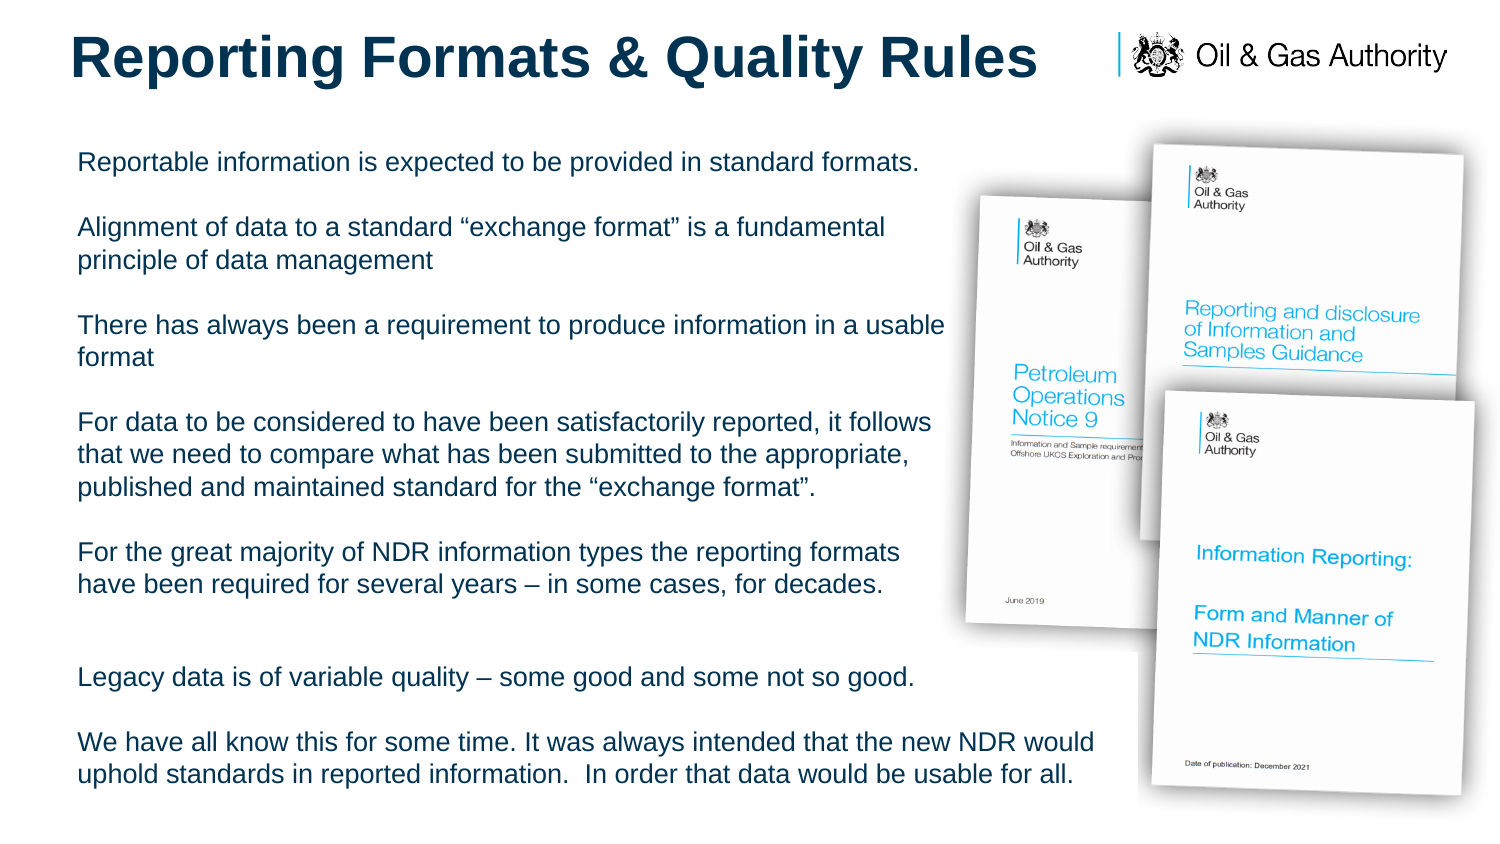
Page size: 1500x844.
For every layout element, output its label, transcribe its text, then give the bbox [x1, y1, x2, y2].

picture [1469, 402, 1475, 549]
picture [1154, 144, 1280, 149]
picture [1121, 32, 1447, 77]
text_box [972, 149, 1469, 790]
picture [1316, 790, 1461, 795]
picture [966, 462, 972, 622]
text_box Reportable information is expected to be provided in standard formats. Alignment of data to a standard “exchange format” is a fundamental principle of data management There has always been a requirement to produce information in a usable format For data to be considered to have been satisfactorily reported, it follows that we need to compare what has been submitted to the appropriate, published and maintained standard for the “exchange format”. For the great majority of NDR information types the reporting formats have been required for several years – in some cases, for decades. [62, 137, 965, 607]
text_box Legacy data is of variable quality – some good and some not so good. We have all know this for some time. It was always intended that the new NDR would uphold standards in reported information. In order that data would be usable for all. [62, 651, 1138, 825]
